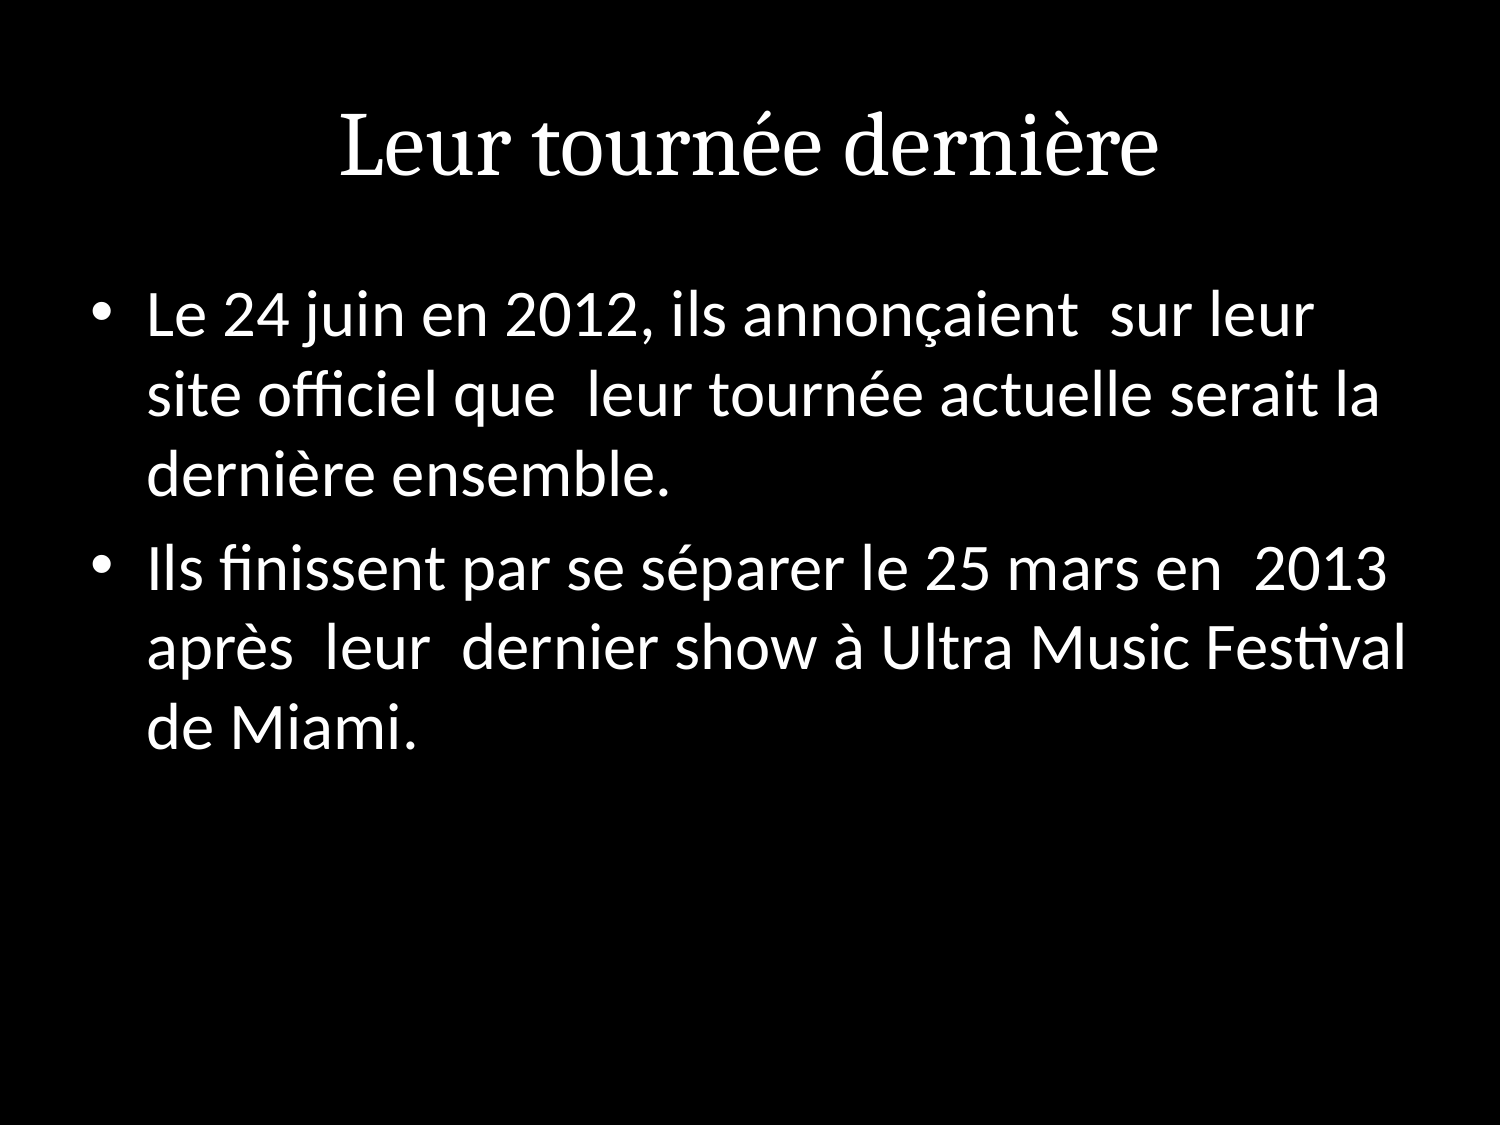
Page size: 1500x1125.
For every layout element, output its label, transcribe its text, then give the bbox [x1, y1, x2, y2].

list Le 24 juin en 2012, ils annonçaient sur leur site officiel que leur tournée actuelle serait la dernière ensemble. Ils finissent par se séparer le 25 mars en 2013 après leur dernier show à Ultra Music Festival de Miami. [75, 262, 1425, 1005]
title Leur tournée dernière [75, 45, 1425, 233]
